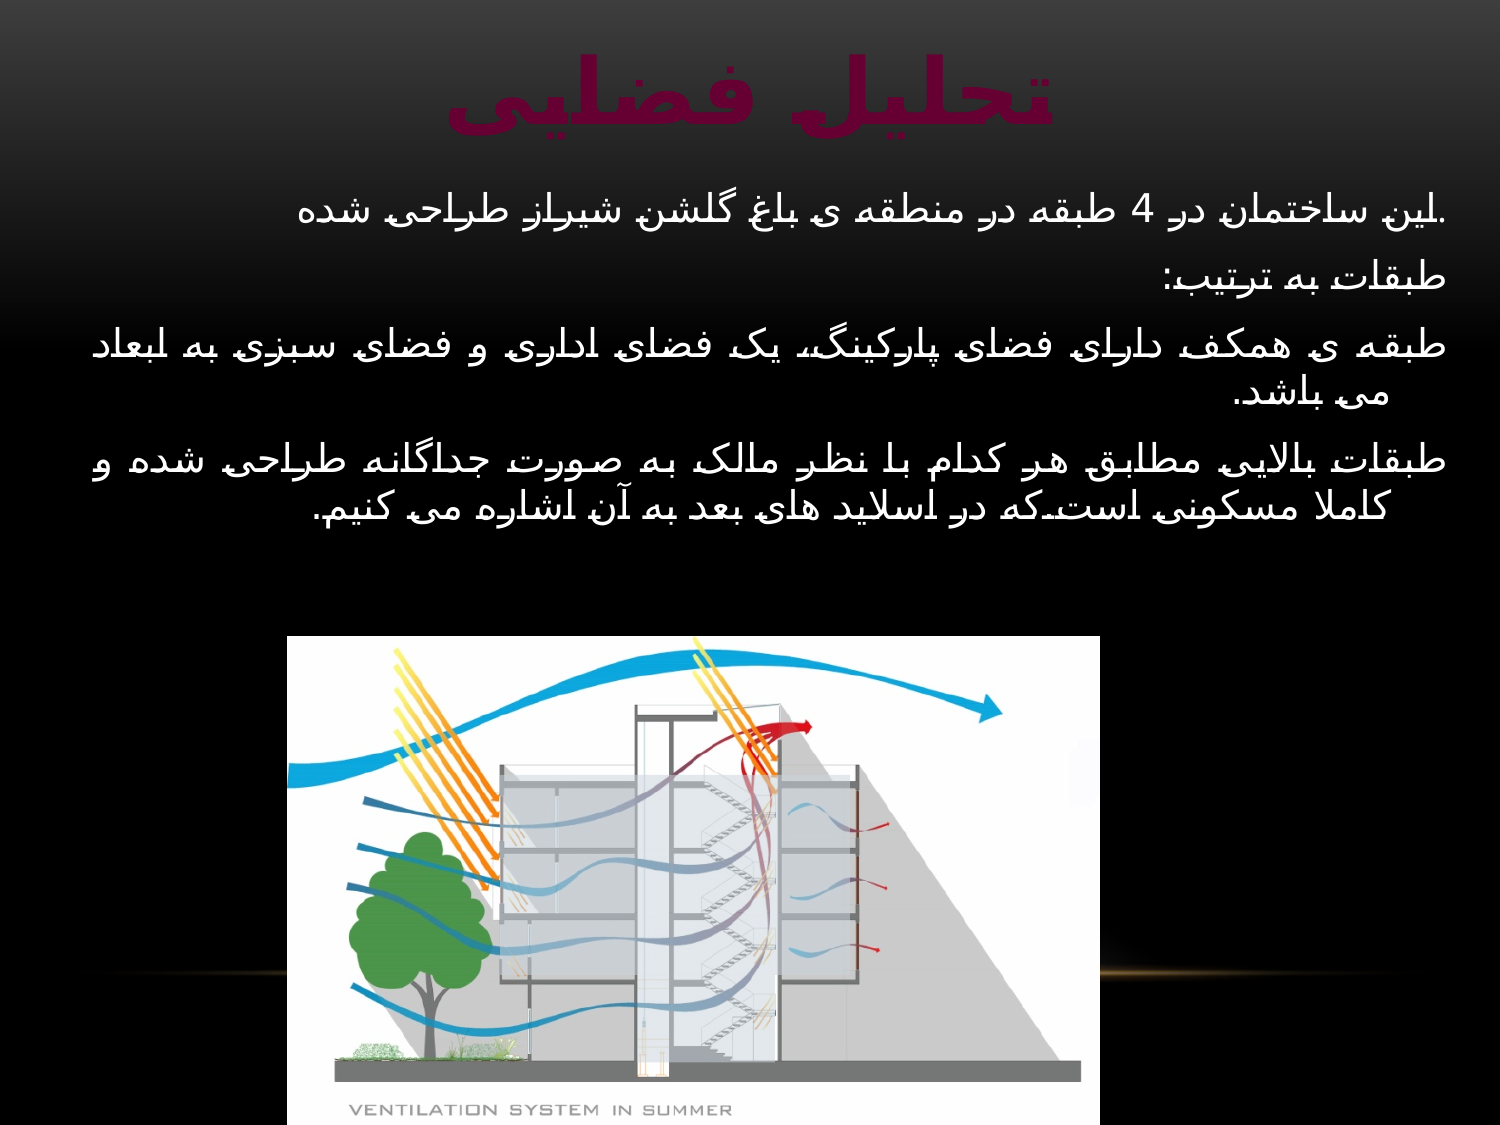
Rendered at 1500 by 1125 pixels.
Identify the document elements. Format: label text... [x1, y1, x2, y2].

picture [0, 150, 1500, 1125]
list .این ساختمان در 4 طبقه در منطقه ی باغ گلشن شیراز طراحی شده طبقات به ترتیب: طبقه ی همکف دارای فضای پارکینگ، یک فضای اداری و فضای سبزی به ابعاد می باشد. طبقات بالایی مطابق هر کدام با نظر مالک به صورت جداگانه طراحی شده و کاملا مسکونی است.که در اسلاید های بعد به آن اشاره می کنیم. [75, 174, 1463, 588]
title تحلیل فضایی [0, 0, 1500, 150]
